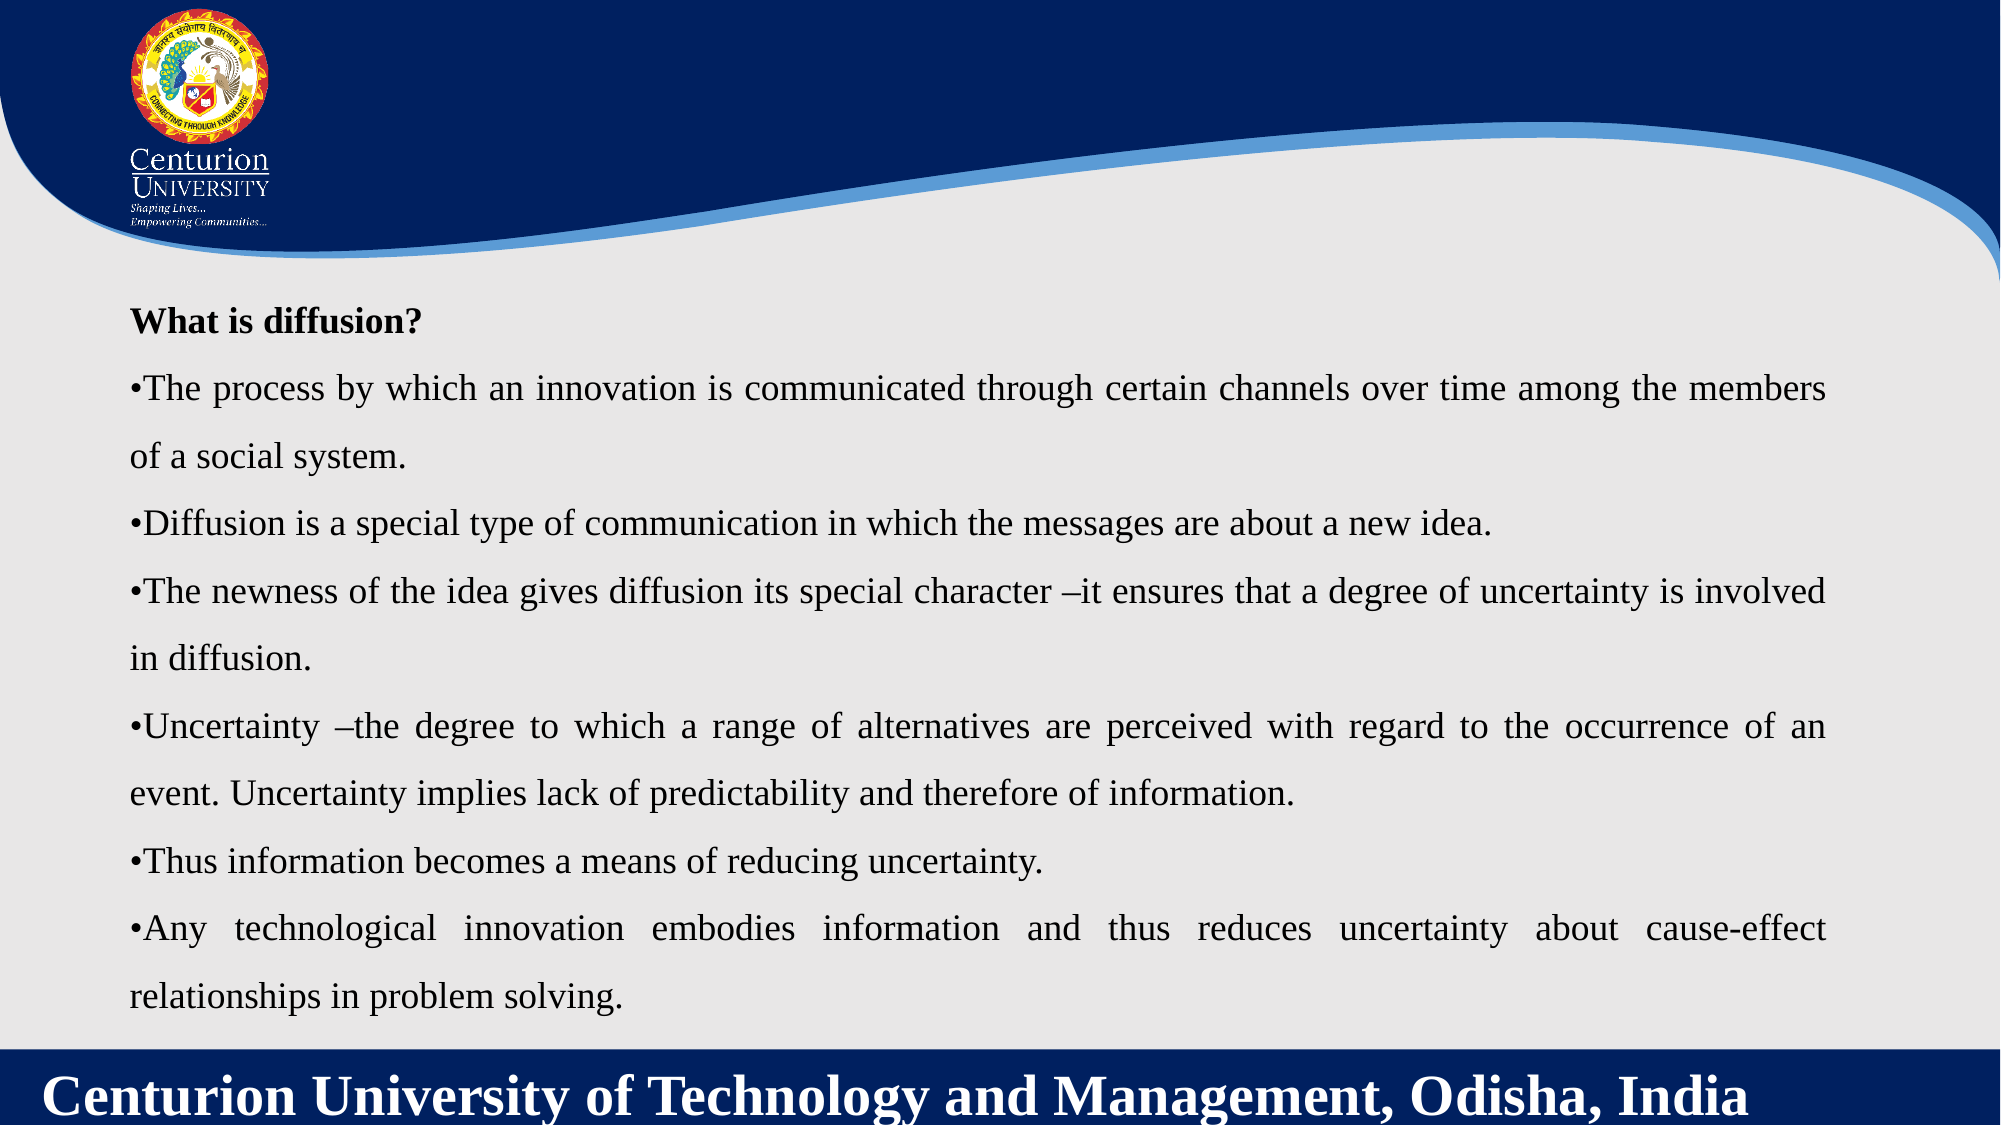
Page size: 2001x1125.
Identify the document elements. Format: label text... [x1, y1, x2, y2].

picture [126, 5, 272, 231]
text_box What is diffusion? •The process by which an innovation is communicated through certain channels over time among the members of a social system. •Diffusion is a special type of communication in which the messages are about a new idea. •The newness of the idea gives diffusion its special character –it ensures that a degree of uncertainty is involved in diffusion. •Uncertainty –the degree to which a range of alternatives are perceived with regard to the occurrence of an event. Uncertainty implies lack of predictability and therefore of information. •Thus information becomes a means of reducing uncertainty. •Any technological innovation embodies information and thus reduces uncertainty about cause-effect relationships in problem solving. [114, 265, 1844, 1024]
